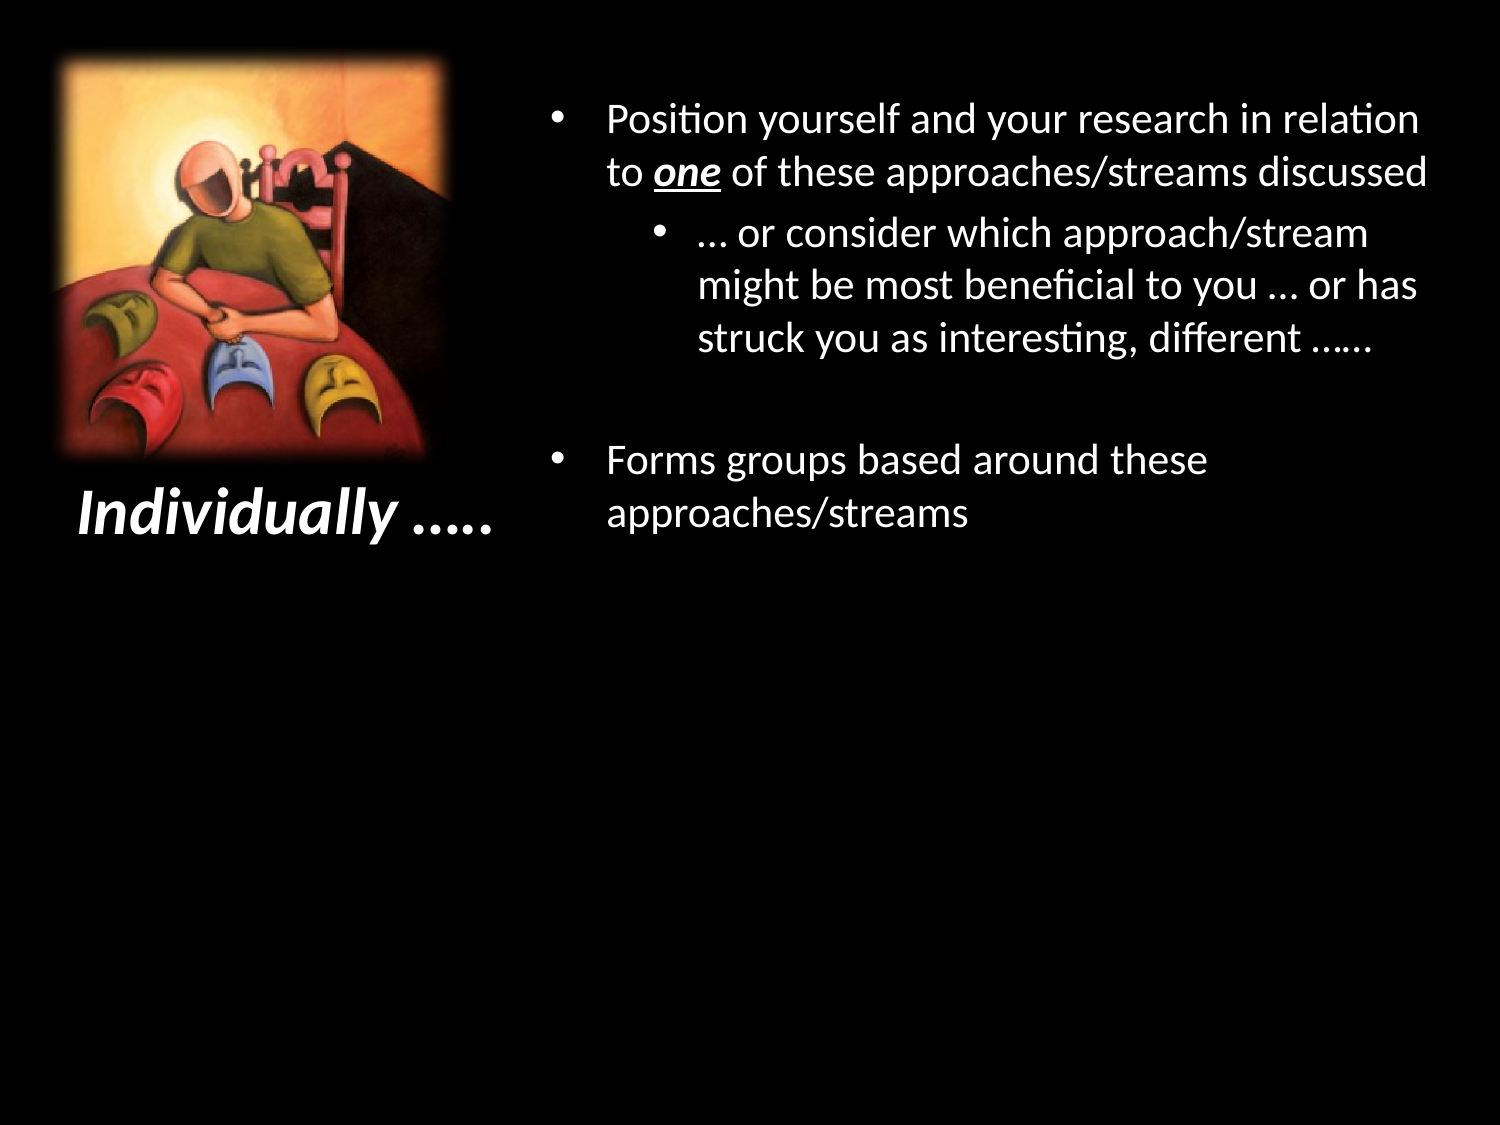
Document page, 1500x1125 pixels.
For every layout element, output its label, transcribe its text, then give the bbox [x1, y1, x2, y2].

list Position yourself and your research in relation to one of these approaches/streams discussed … or consider which approach/stream might be most beneficial to you … or has struck you as interesting, different …… Forms groups based around these approaches/streams [535, 82, 1458, 855]
picture [46, 44, 458, 469]
title Individually ….. [61, 454, 513, 562]
